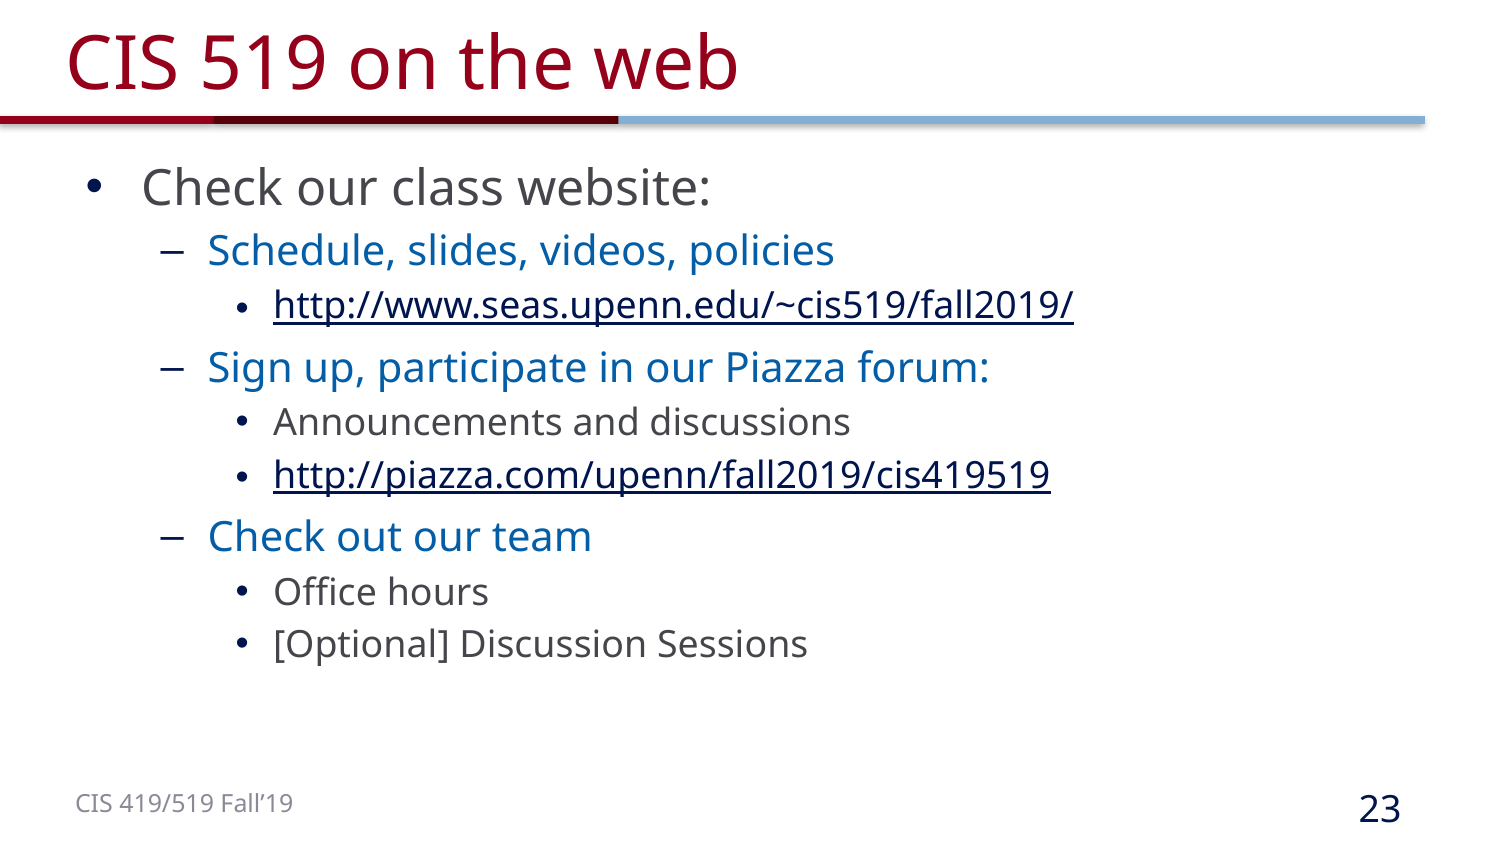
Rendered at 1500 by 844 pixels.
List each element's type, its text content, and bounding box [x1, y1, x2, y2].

title CIS 519 on the web [50, 2, 1401, 117]
list Check our class website: Schedule, slides, videos, policies http://www.seas.upenn.edu/~cis519/fall2019/ Sign up, participate in our Piazza forum: Announcements and discussions http://piazza.com/upenn/fall2019/cis419519 Check out our team Office hours [Optional] Discussion Sessions [70, 148, 1421, 754]
slide_number 23 [1343, 777, 1425, 823]
